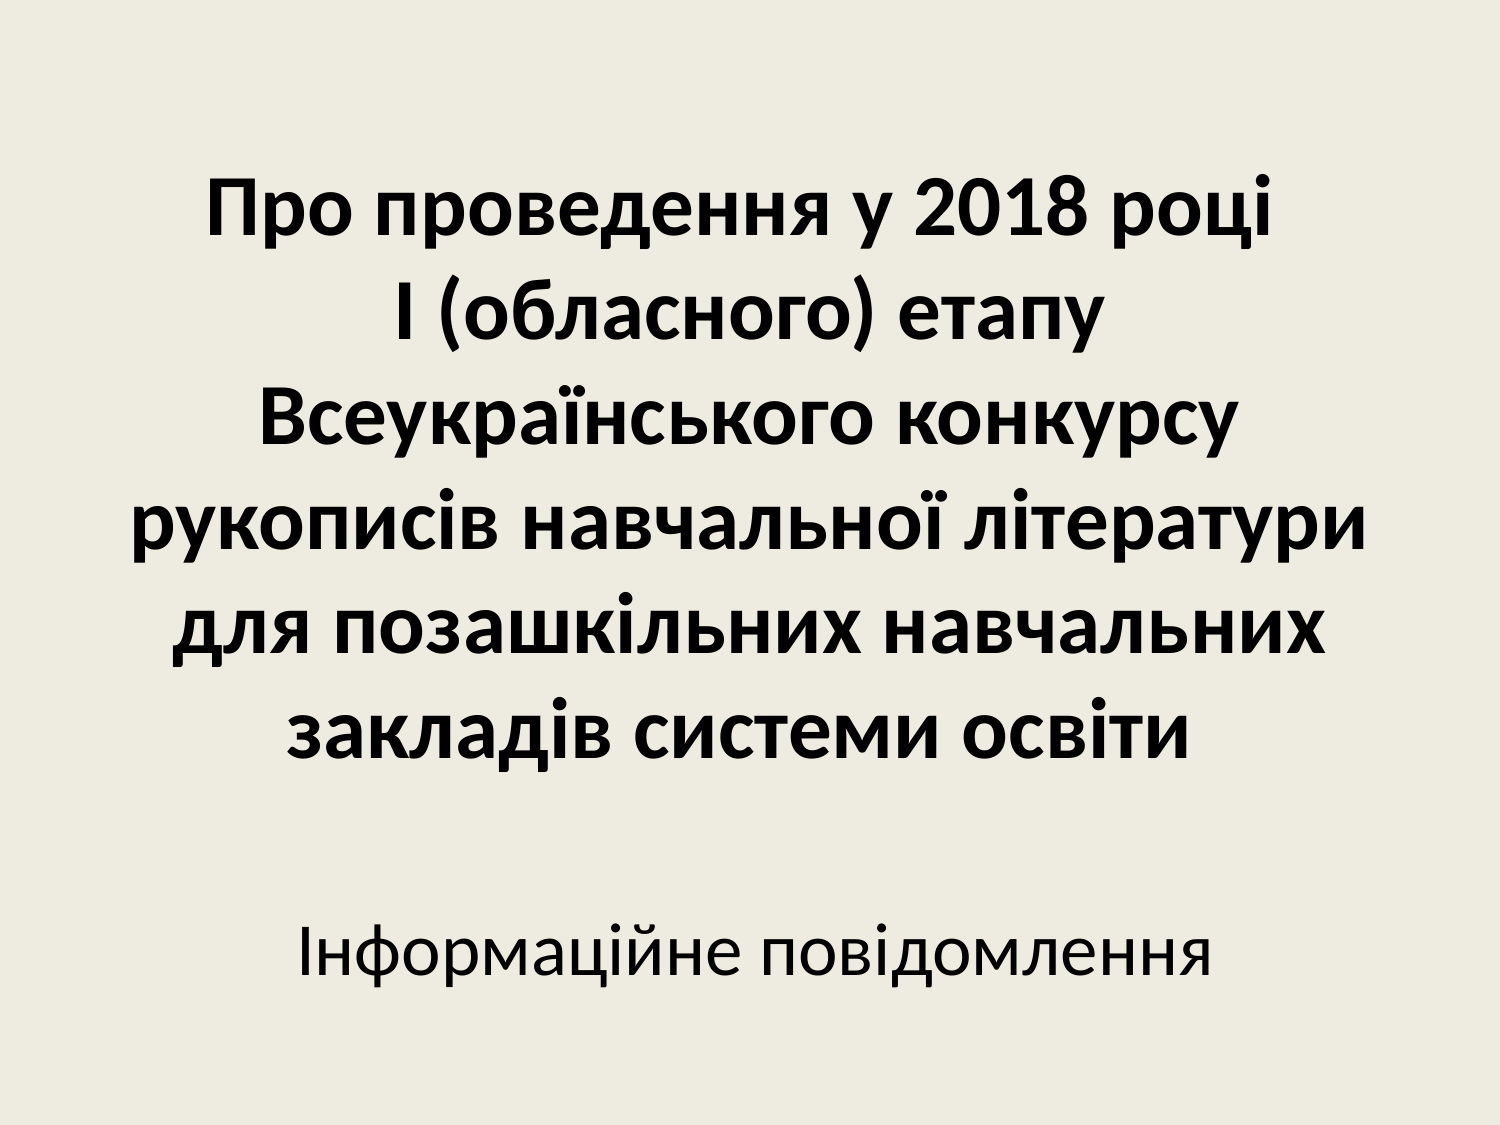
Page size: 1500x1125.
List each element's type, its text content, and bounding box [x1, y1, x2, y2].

title Про проведення у 2018 році І (обласного) етапу Всеукраїнського конкурсу рукописів навчальної літератури для позашкільних навчальних закладів системи освіти [112, 101, 1388, 823]
subtitle Інформаційне повідомлення [230, 893, 1281, 1028]
